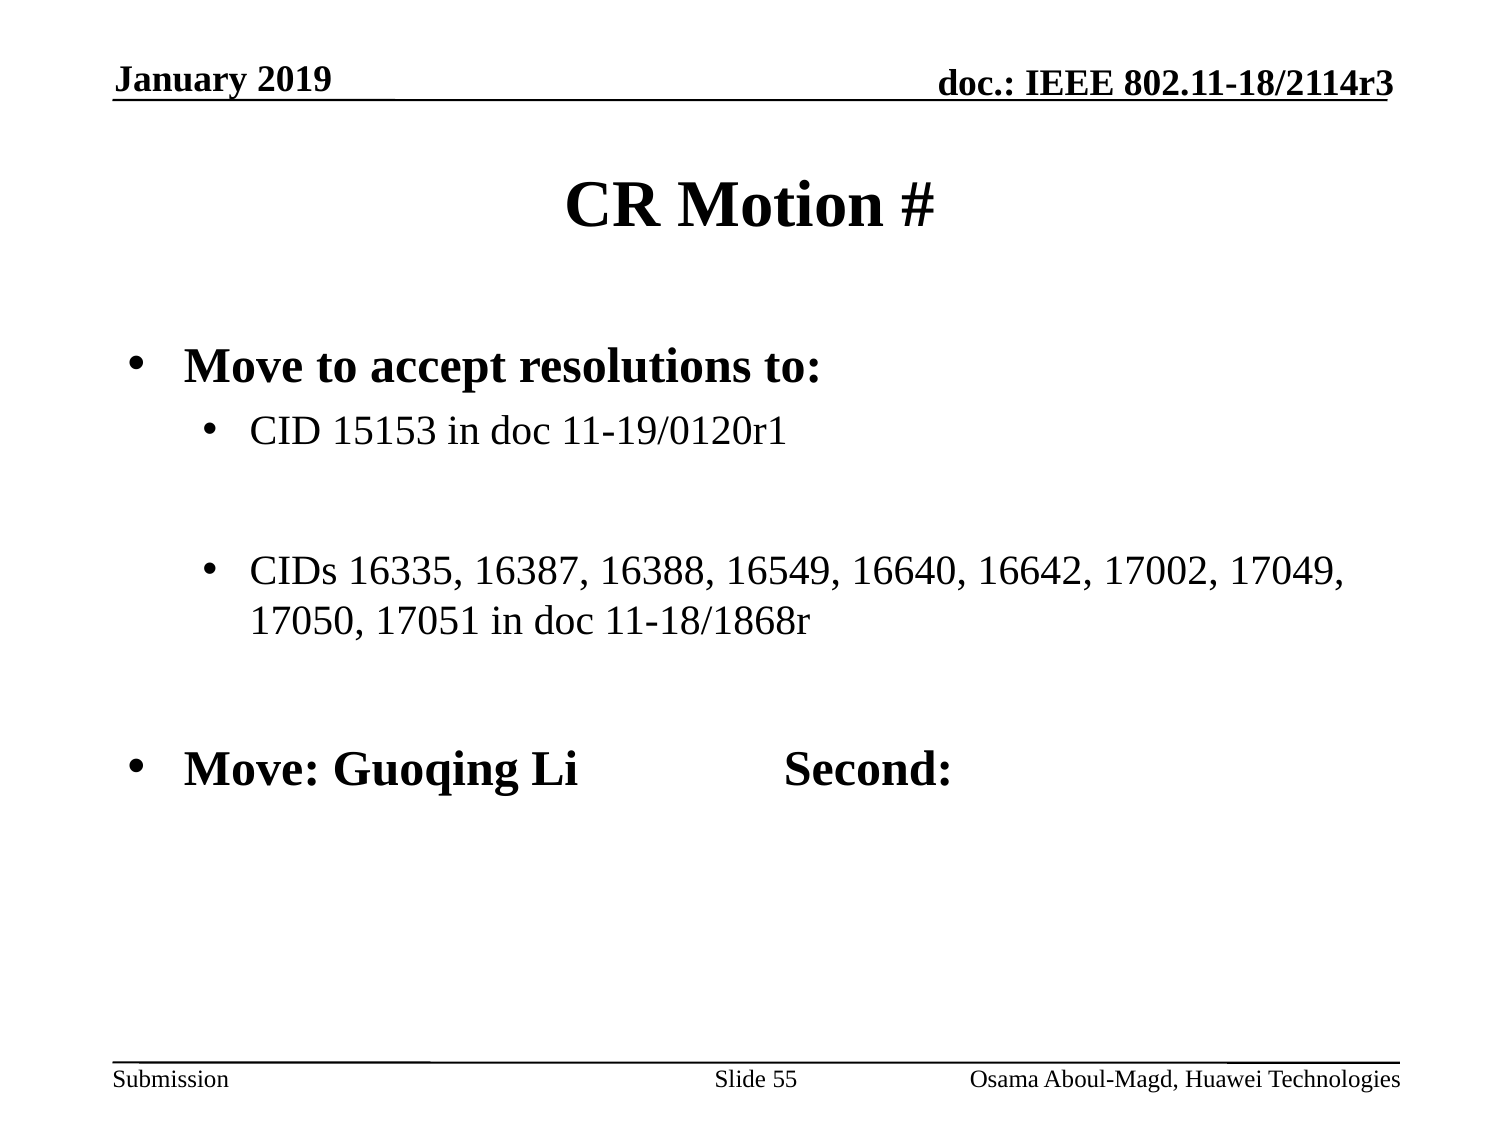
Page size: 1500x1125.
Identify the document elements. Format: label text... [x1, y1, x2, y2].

slide_number Slide 55 [712, 1061, 800, 1123]
list Move to accept resolutions to: CID 15153 in doc 11-19/0120r1 CIDs 16335, 16387, 16388, 16549, 16640, 16642, 17002, 17049, 17050, 17051 in doc 11-18/1868r Move: Guoqing Li Second: [112, 324, 1388, 1000]
title CR Motion # [112, 112, 1388, 288]
footer Osama Aboul-Magd, Huawei Technologies [878, 1061, 1402, 1093]
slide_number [114, 54, 423, 100]
